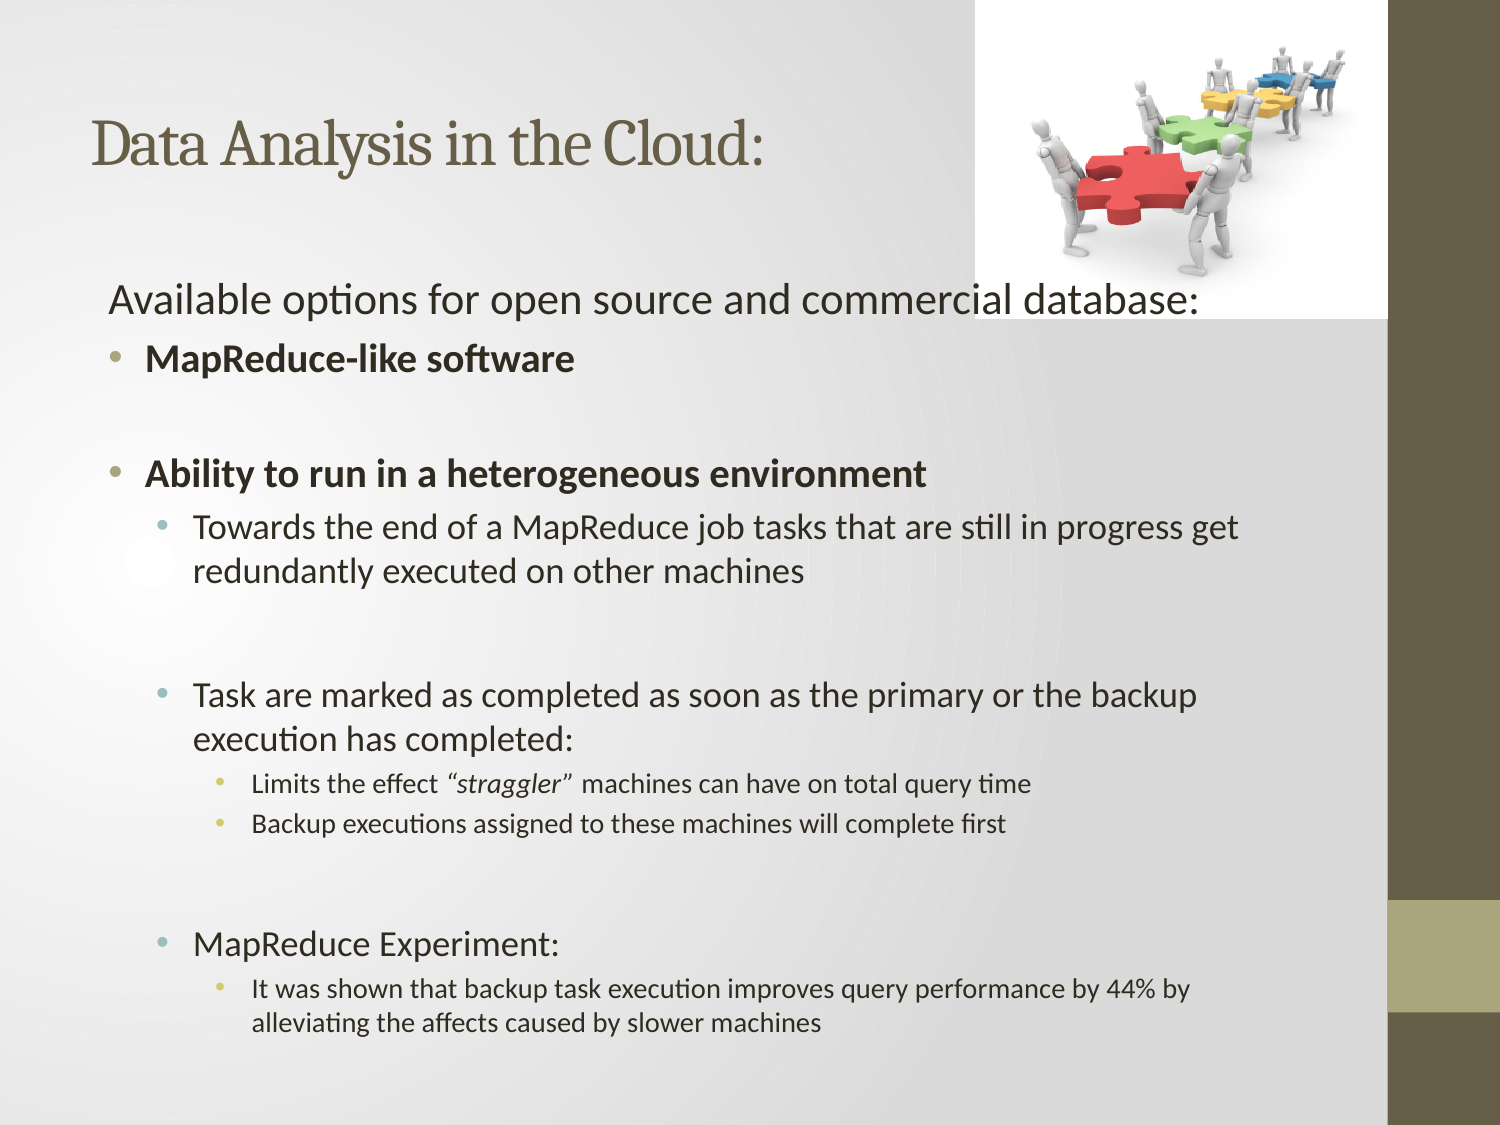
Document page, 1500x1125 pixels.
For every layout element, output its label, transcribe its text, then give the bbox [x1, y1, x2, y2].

list Available options for open source and commercial database: MapReduce-like software Ability to run in a heterogeneous environment Towards the end of a MapReduce job tasks that are still in progress get redundantly executed on other machines Task are marked as completed as soon as the primary or the backup execution has completed: Limits the effect “straggler” machines can have on total query time Backup executions assigned to these machines will complete first MapReduce Experiment: It was shown that backup task execution improves query performance by 44% by alleviating the affects caused by slower machines [75, 200, 1325, 1050]
title Data Analysis in the Cloud: [75, 45, 971, 200]
picture [974, 0, 1388, 320]
